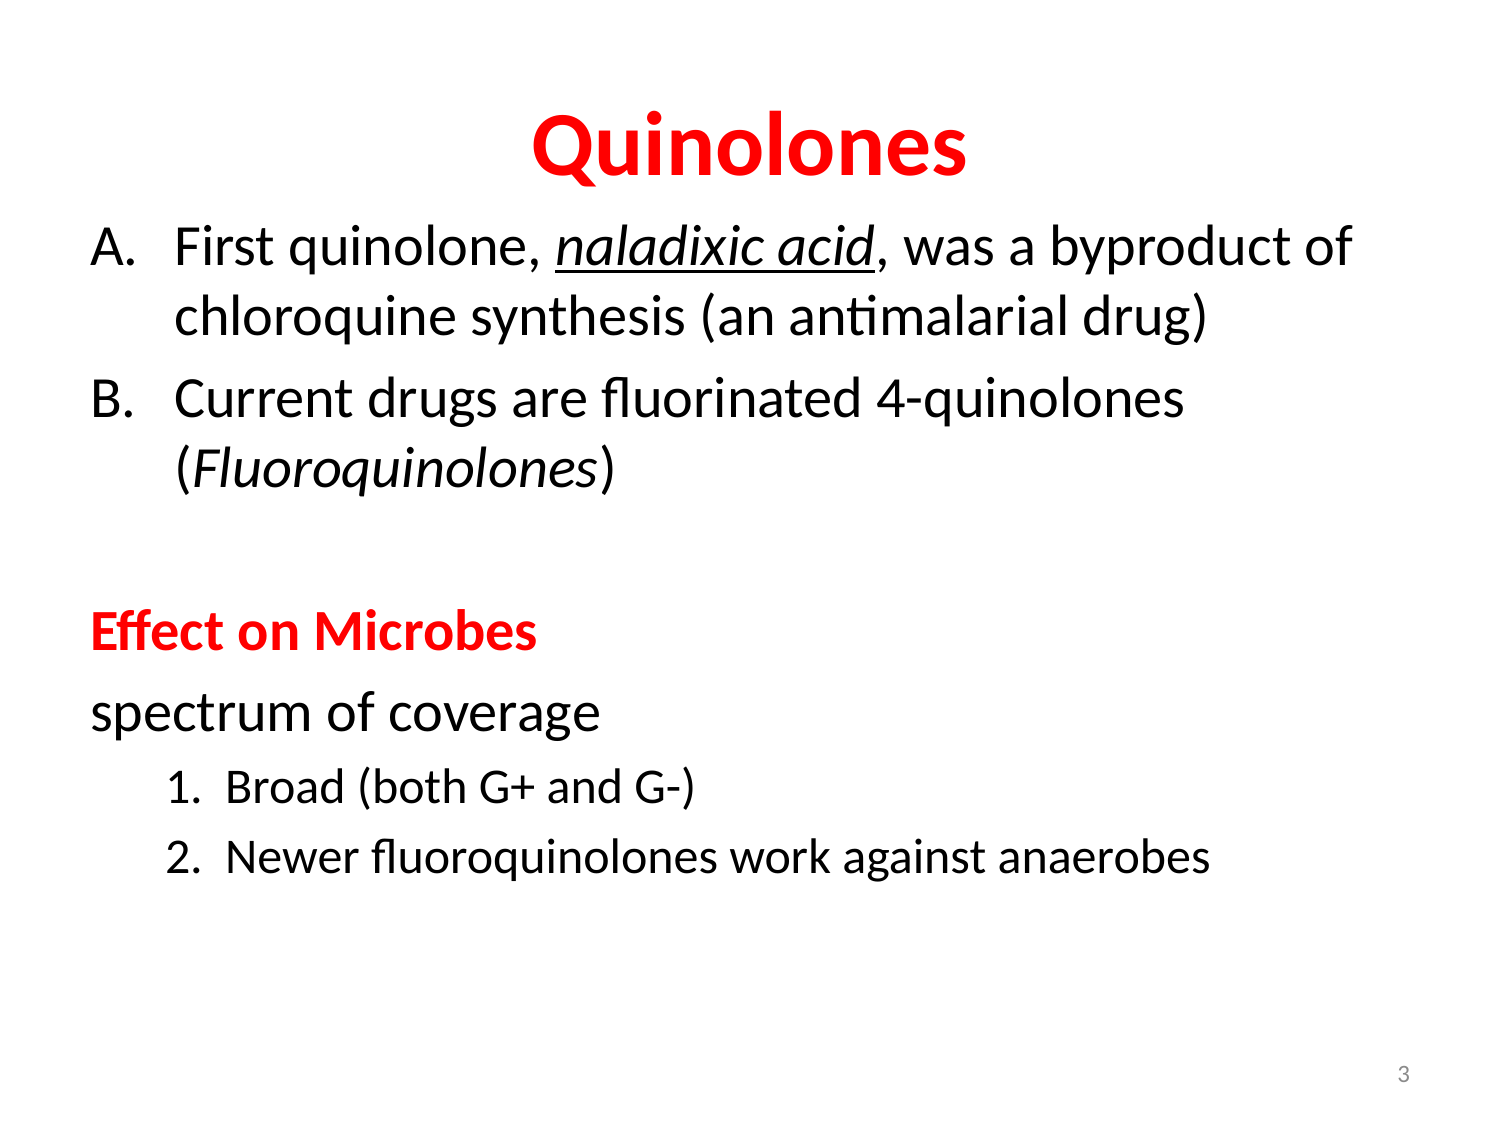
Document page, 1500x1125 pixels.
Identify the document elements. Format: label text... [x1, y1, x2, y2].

list First quinolone, naladixic acid, was a byproduct of chloroquine synthesis (an antimalarial drug) Current drugs are fluorinated 4-quinolones (Fluoroquinolones) Effect on Microbes spectrum of coverage 1. Broad (both G+ and G-) 2. Newer fluoroquinolones work against anaerobes [75, 200, 1425, 1025]
title Quinolones [75, 45, 1425, 200]
slide_number 3 [1074, 1042, 1425, 1103]
